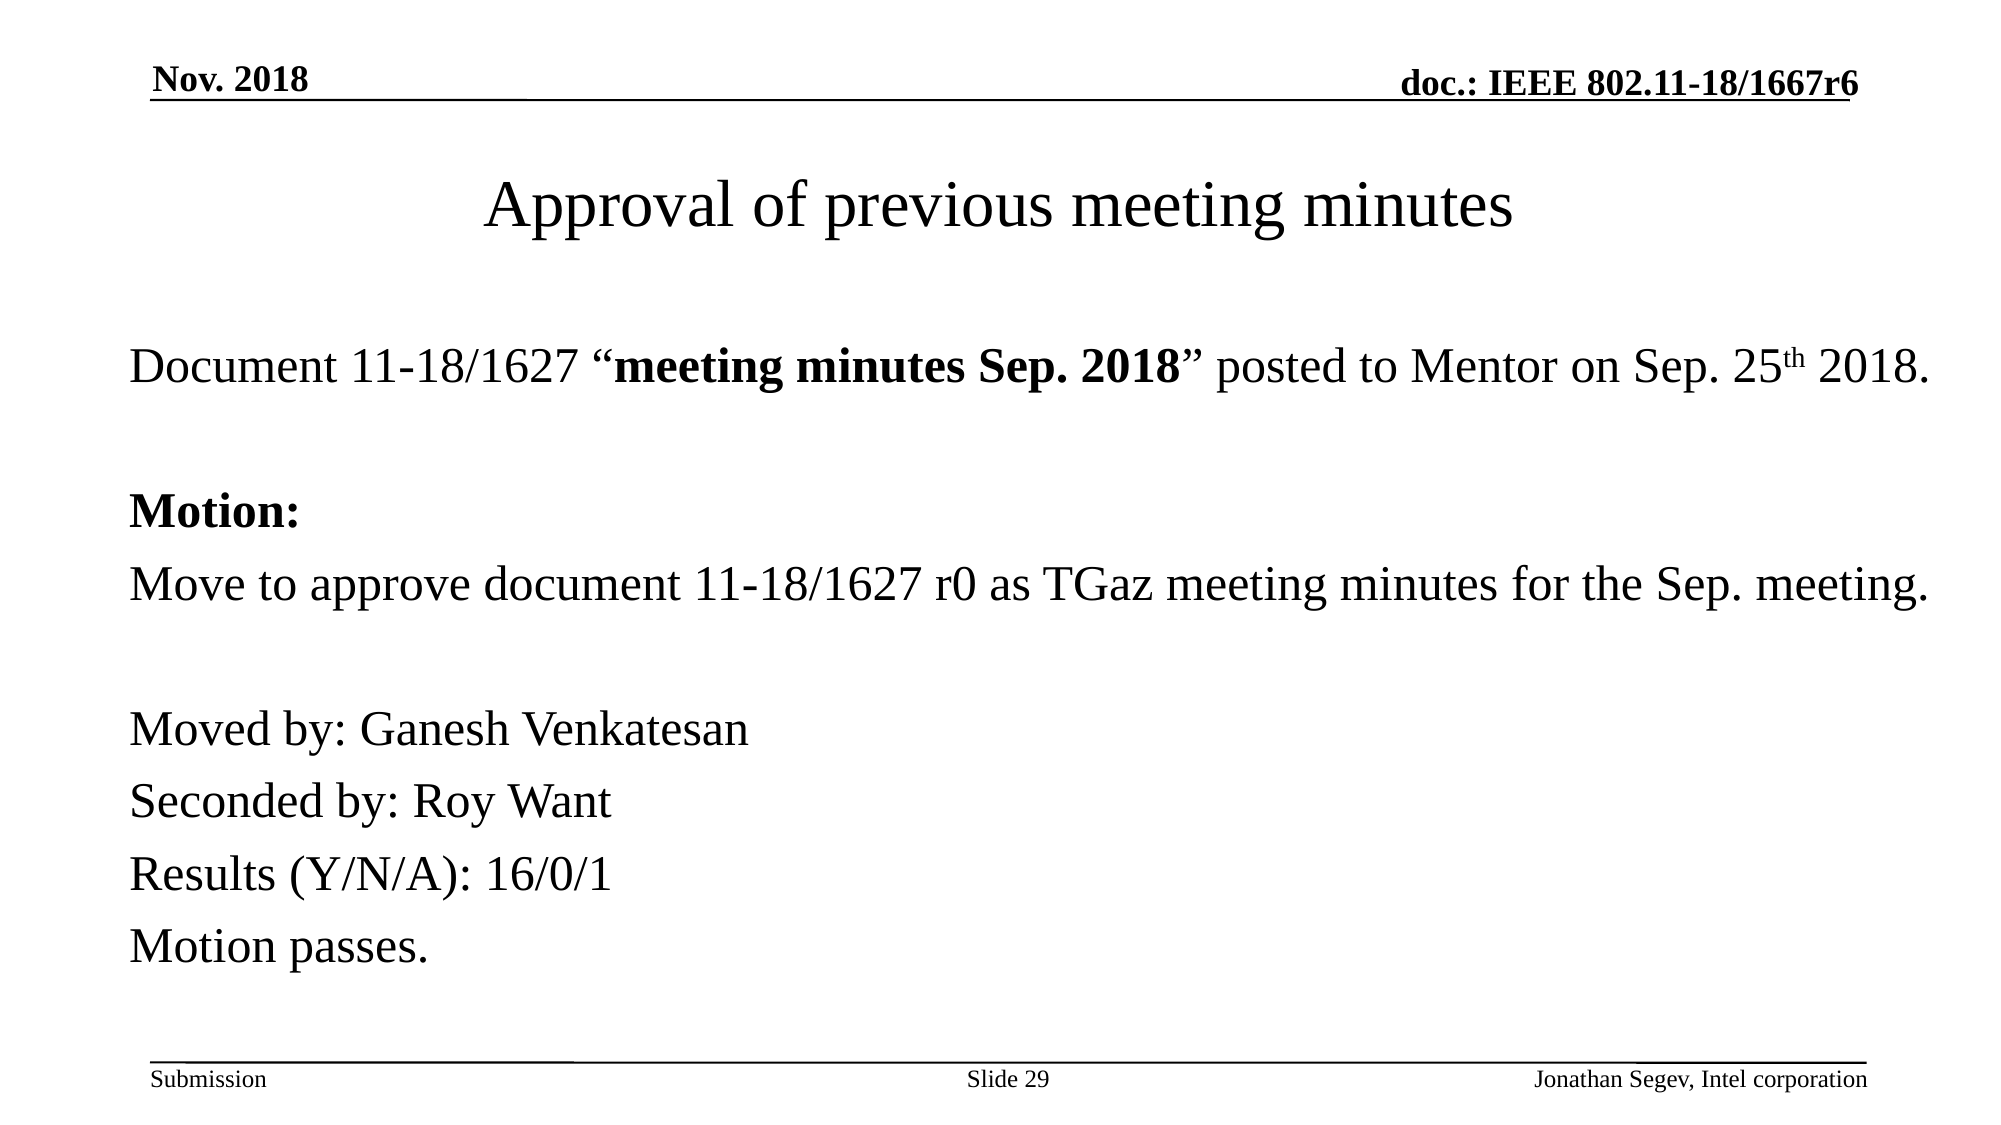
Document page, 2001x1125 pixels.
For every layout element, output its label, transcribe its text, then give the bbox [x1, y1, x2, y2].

footer Jonathan Segev, Intel corporation [1171, 1061, 1869, 1093]
slide_number Slide 29 [950, 1061, 1067, 1123]
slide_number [152, 54, 563, 100]
title Approval of previous meeting minutes [149, 112, 1850, 288]
list Document 11-18/1627 “meeting minutes Sep. 2018” posted to Mentor on Sep. 25th 2018. Motion: Move to approve document 11-18/1627 r0 as TGaz meeting minutes for the Sep. meeting. Moved by: Ganesh Venkatesan Seconded by: Roy Want Results (Y/N/A): 16/0/1 Motion passes. [113, 324, 1993, 1000]
